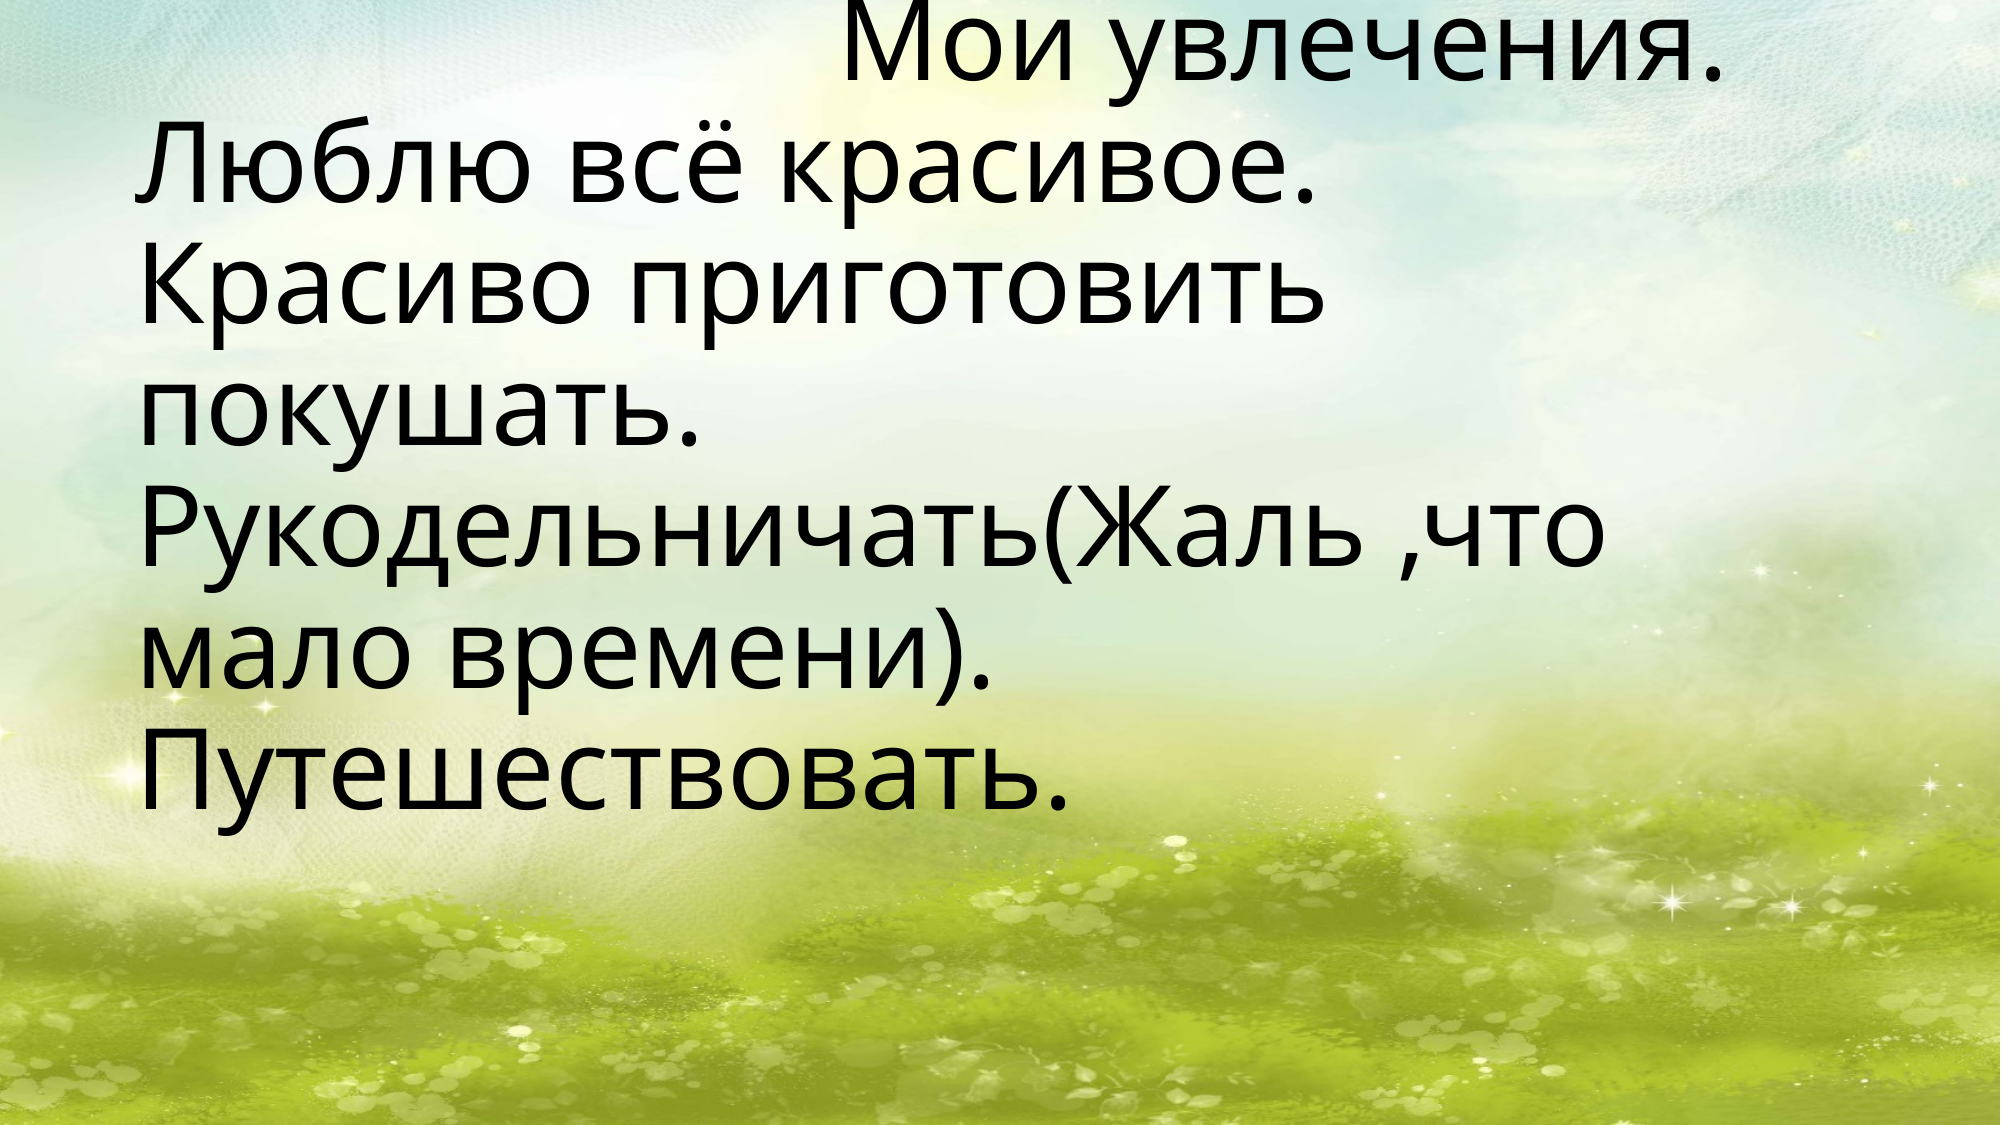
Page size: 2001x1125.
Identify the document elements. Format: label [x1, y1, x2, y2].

list [0, 0, 2000, 1125]
